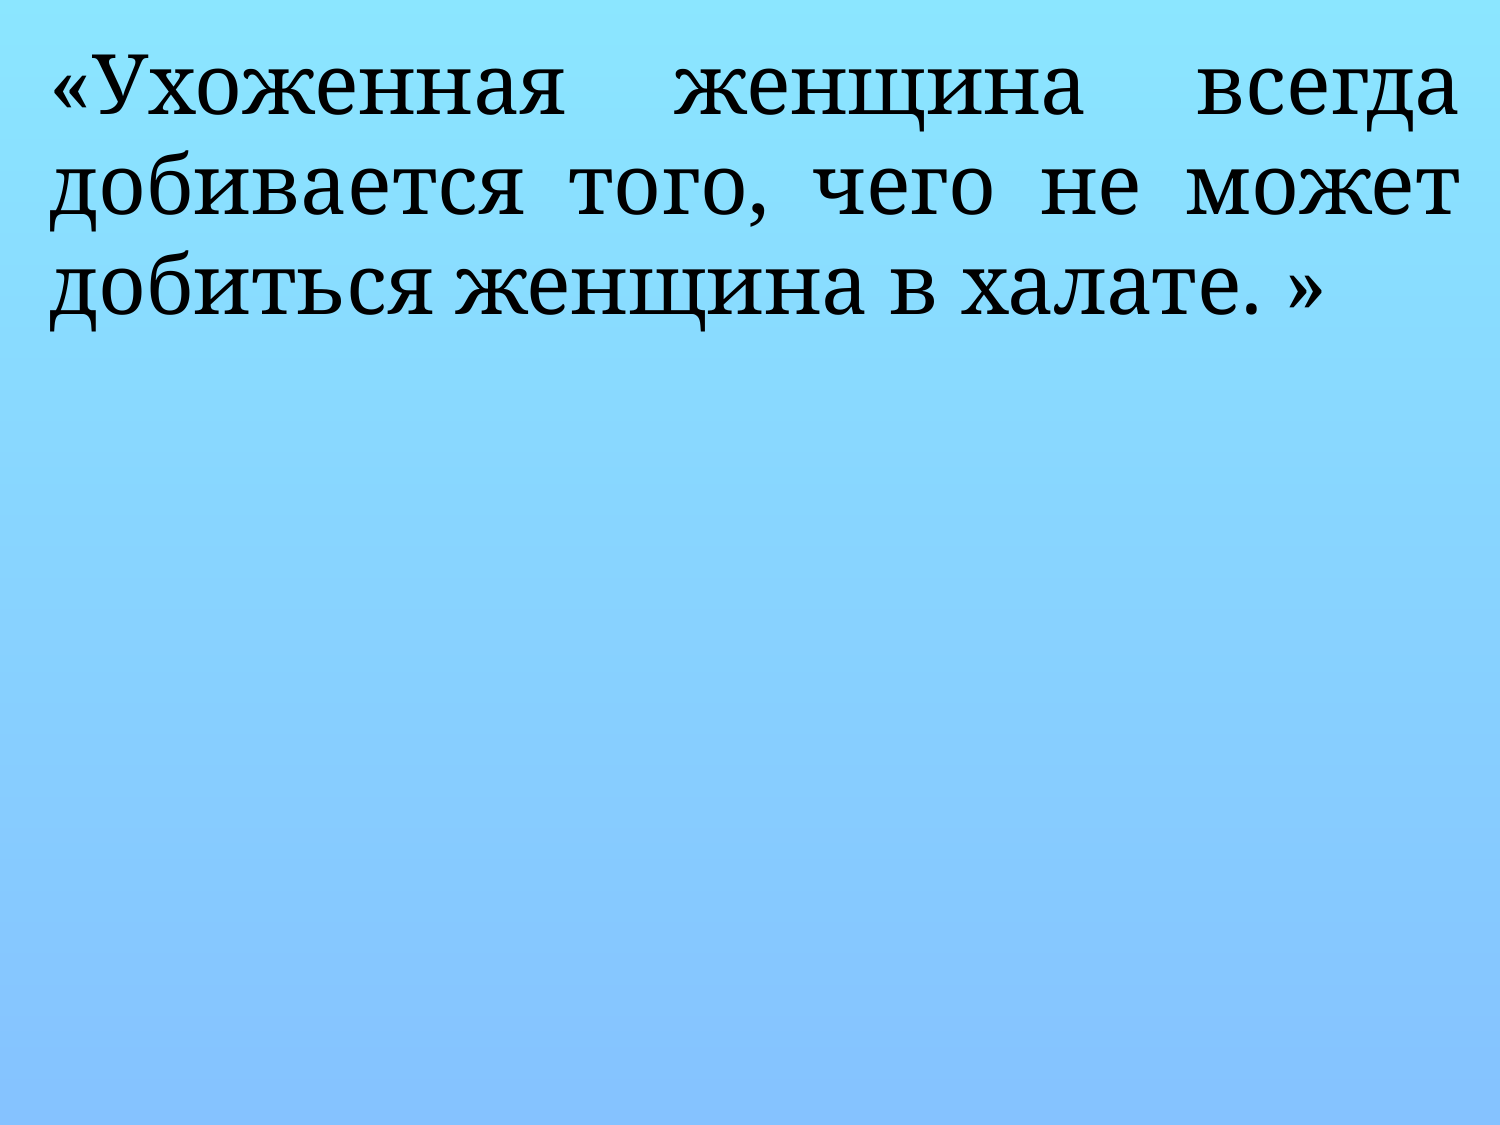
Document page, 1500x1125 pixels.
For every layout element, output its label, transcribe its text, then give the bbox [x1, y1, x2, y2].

text_box «Ухоженная женщина всегда добивается того, чего не может добиться женщина в халате. » [35, 23, 1477, 339]
